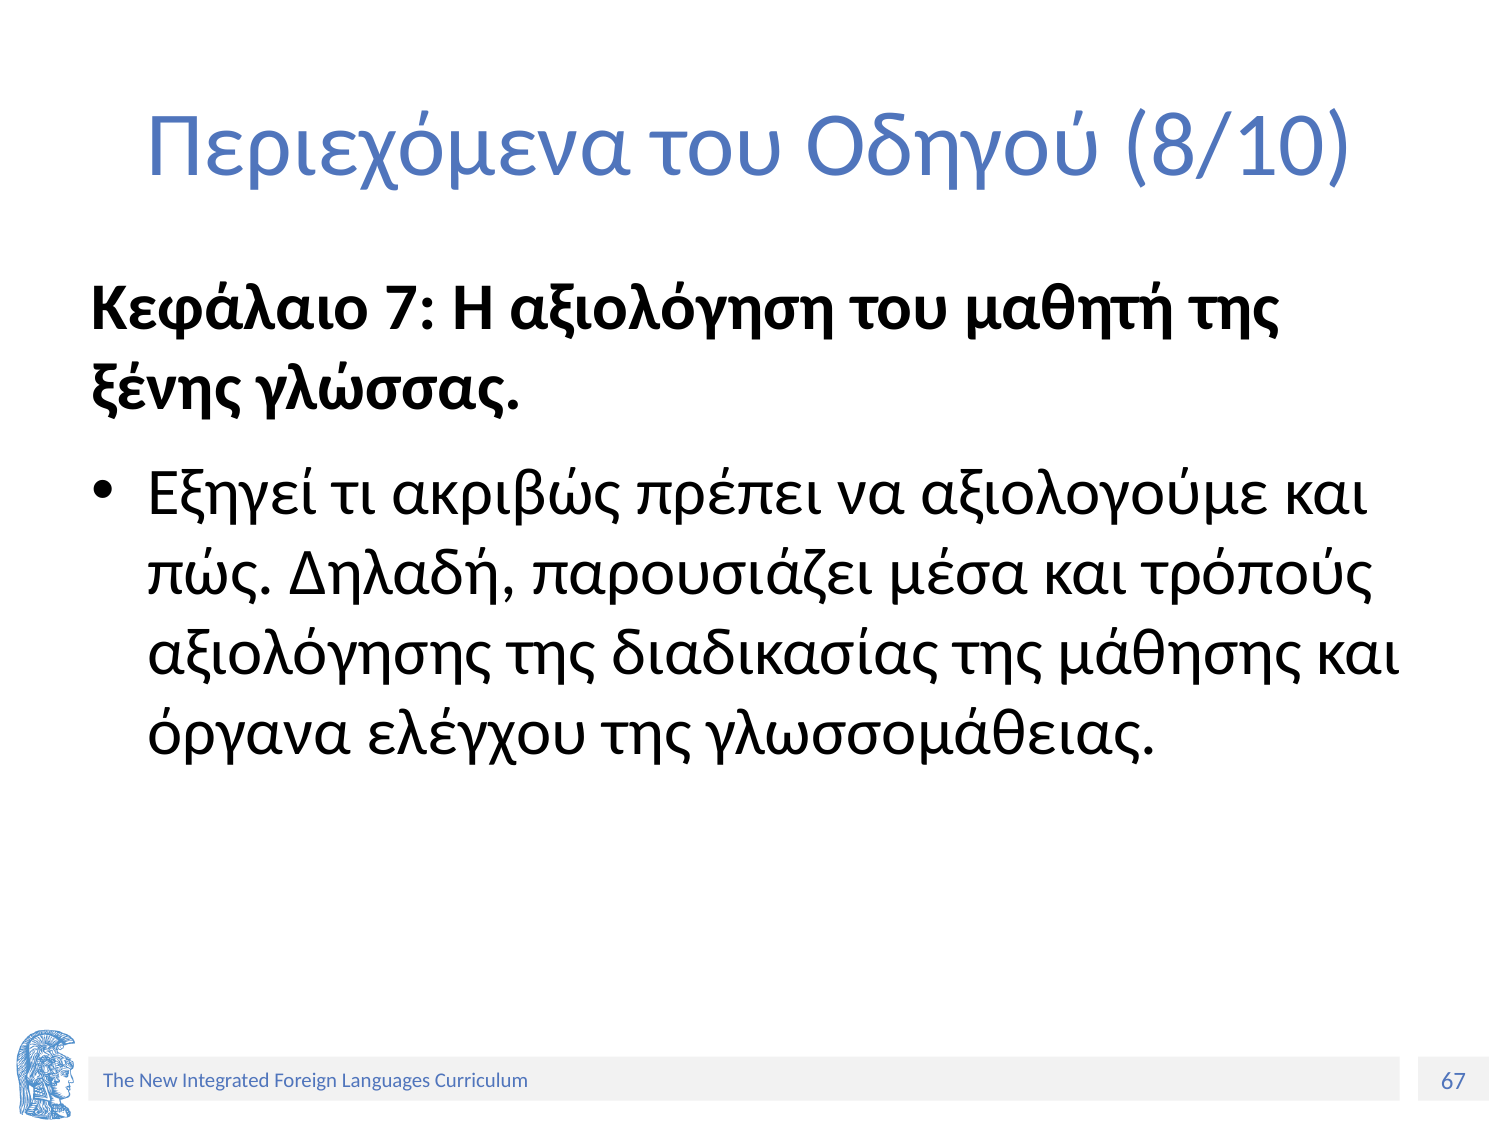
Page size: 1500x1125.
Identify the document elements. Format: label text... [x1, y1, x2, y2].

picture [9, 1026, 81, 1120]
list Κεφάλαιο 7: Η αξιολόγηση του μαθητή της ξένης γλώσσας. Εξηγεί τι ακριβώς πρέπει να αξιολογούμε και πώς. Δηλαδή, παρουσιάζει μέσα και τρόπούς αξιολόγησης της διαδικασίας της μάθησης και όργανα ελέγχου της γλωσσομάθειας. [76, 255, 1427, 998]
title Περιεχόμενα του Οδηγού (8/10) [75, 45, 1425, 233]
